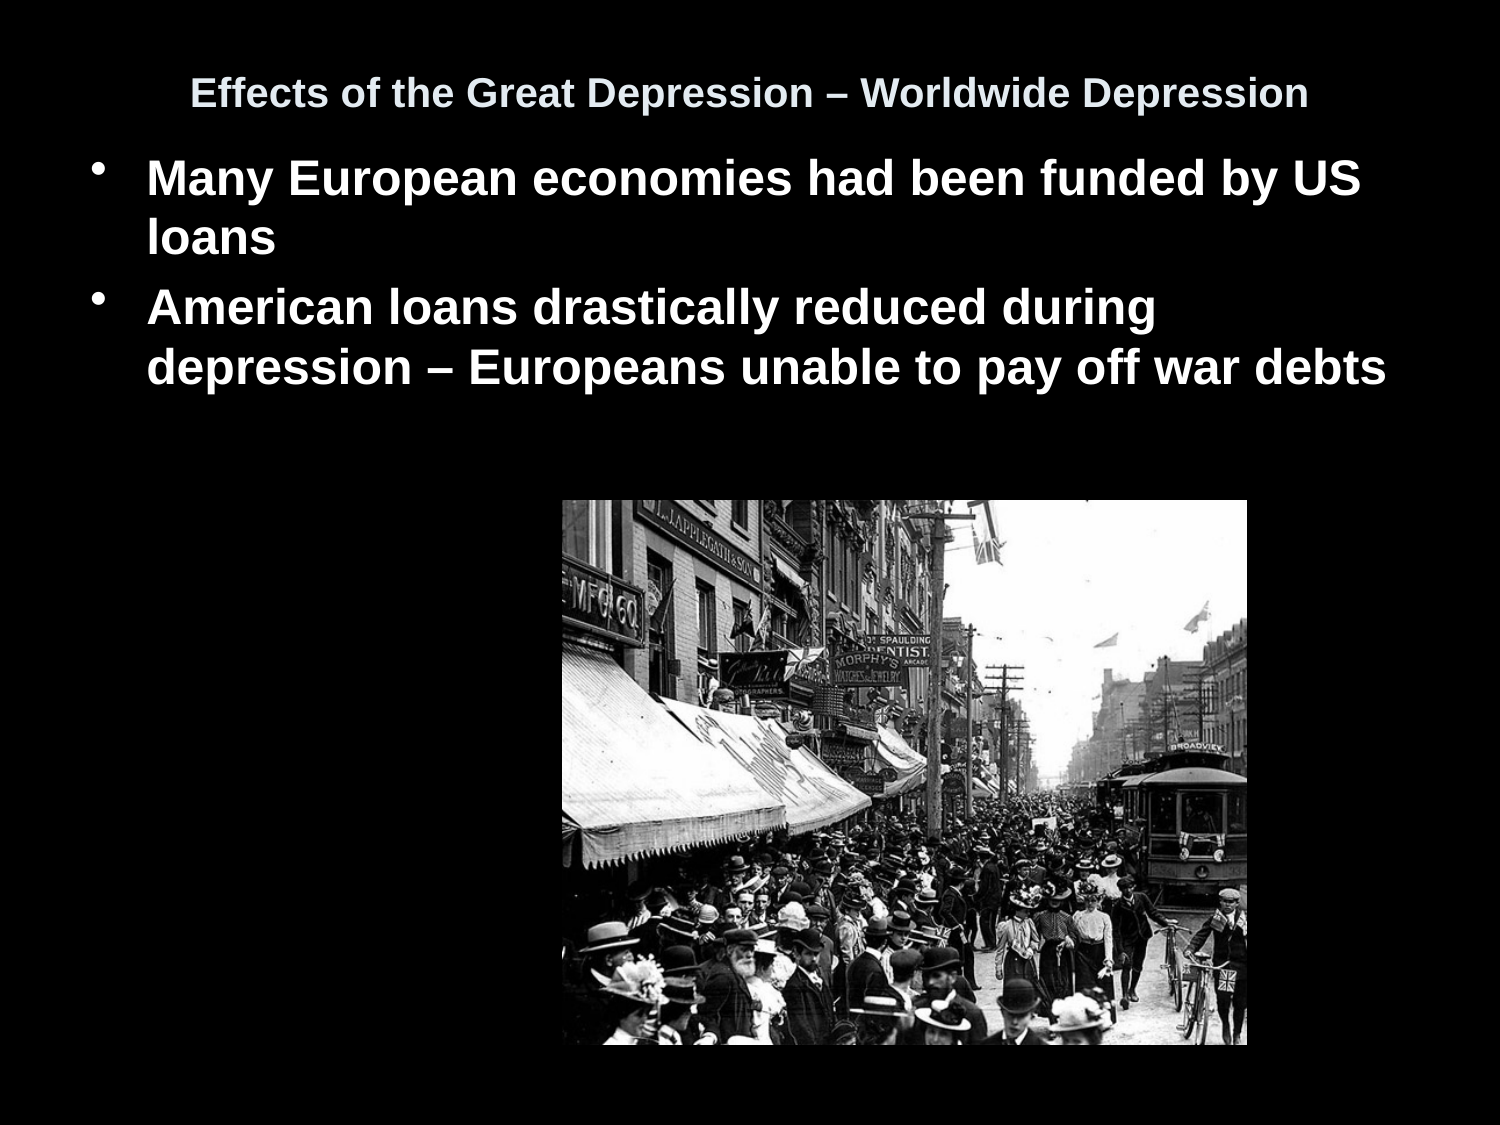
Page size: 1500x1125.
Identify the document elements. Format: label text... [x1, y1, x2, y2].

title Effects of the Great Depression – Worldwide Depression [74, 44, 1426, 137]
list Many European economies had been funded by US loans American loans drastically reduced during depression – Europeans unable to pay off war debts [74, 137, 1426, 1006]
picture [562, 500, 1248, 1045]
